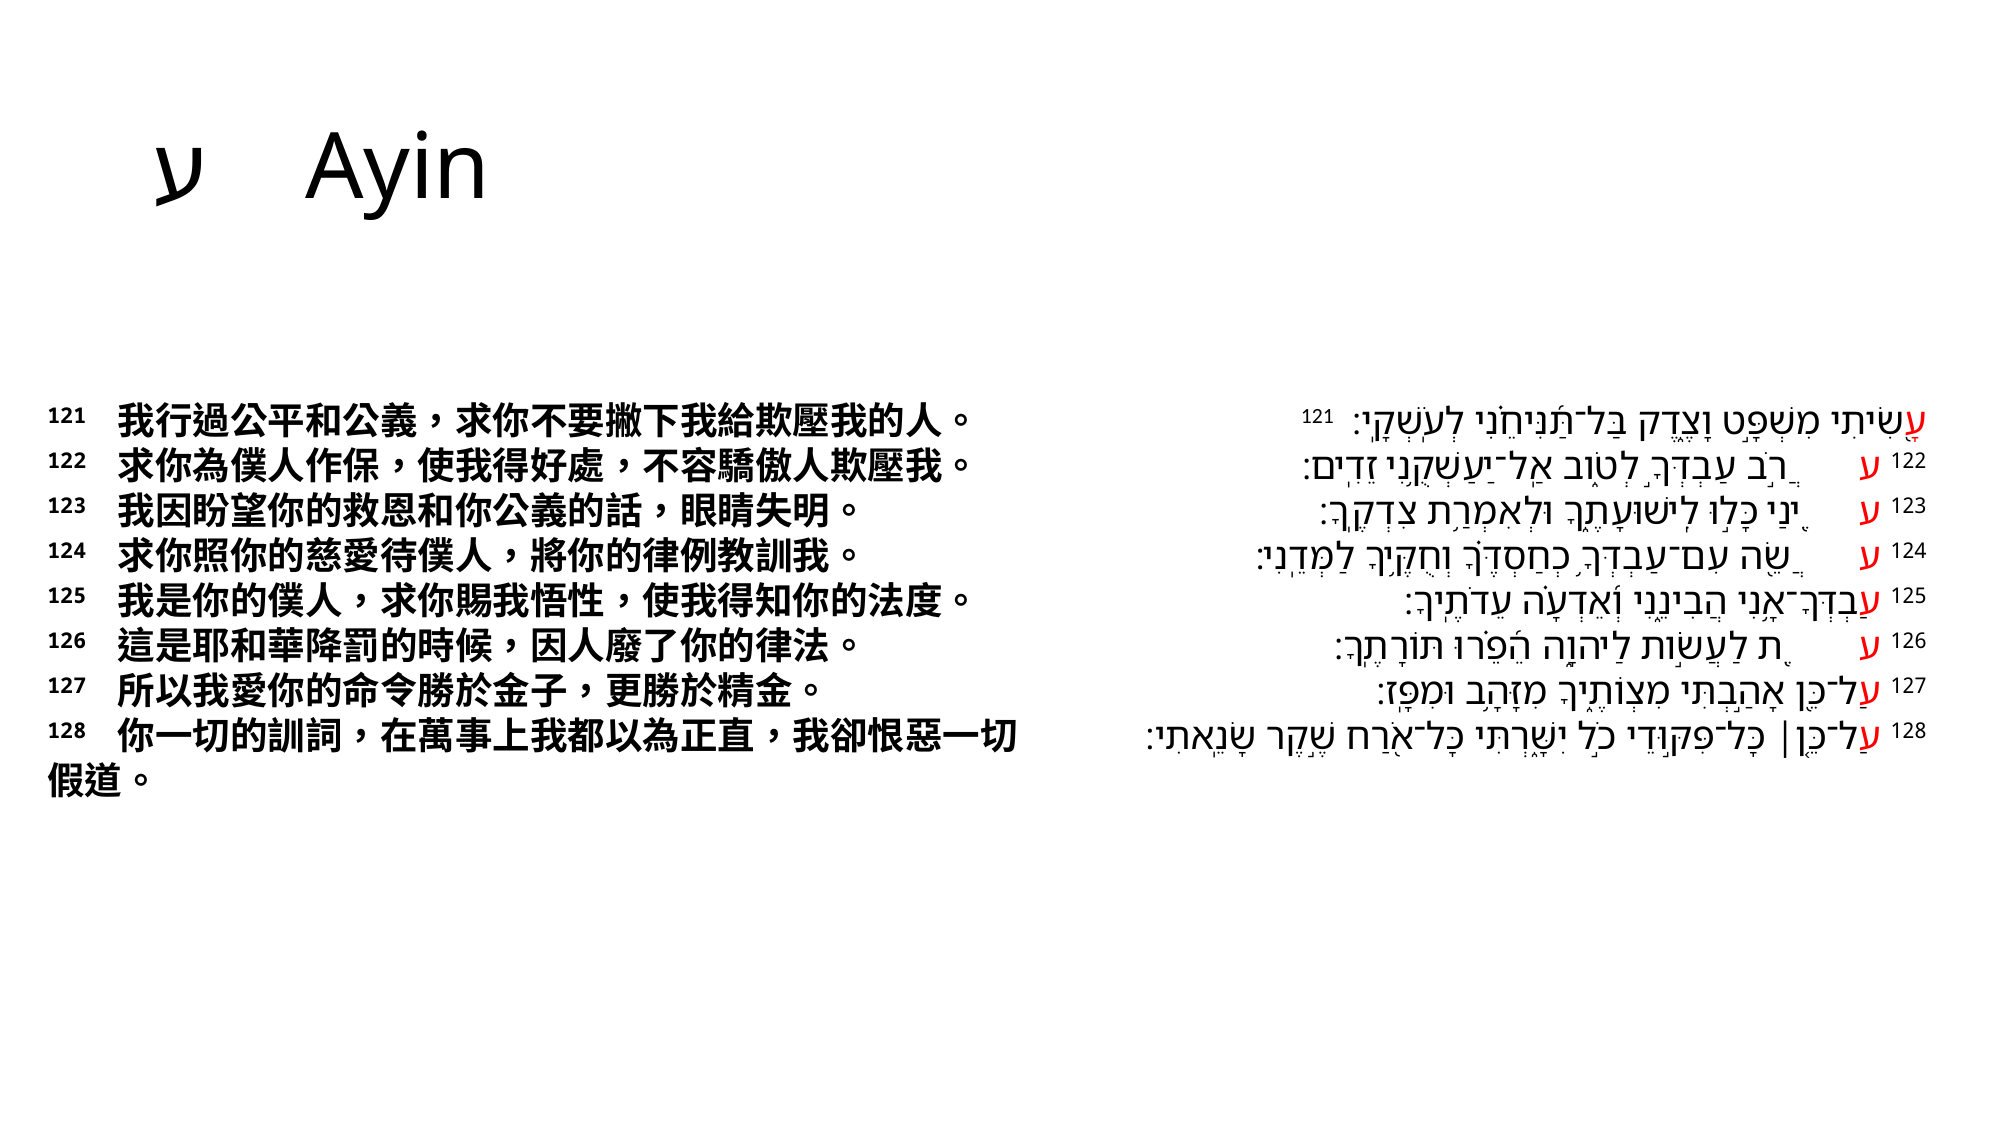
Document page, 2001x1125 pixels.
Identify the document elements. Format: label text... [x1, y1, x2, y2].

text_box 121 עָ֭שִׂיתִי מִשְׁפָּ֣ט וָצֶ֑דֶק בַּל־תַּ֝נִּיחֵ֗נִי לְעֹֽשְׁקָֽי׃ 122 עֲרֹ֣ב עַבְדְּךָ֣ לְטֹ֑וב אַֽל־יַעַשְׁקֻ֥נִי זֵדִֽים׃ 123 עֵ֭ינַי כָּל֣וּ לִֽישׁוּעָתֶ֑ךָ וּלְאִמְרַ֥ת צִדְקֶֽךָ׃ 124 עֲשֵׂ֖ה עִם־עַבְדְּךָ֥ כְחַסְדֶּ֗ךָ וְחֻקֶּ֥יךָ לַמְּדֵֽנִי׃ 125 עַבְדְּךָ־אָ֥נִי הֲבִינֵ֑נִי וְ֝אֵדְעָ֗ה עֵדֹתֶֽיךָ׃ 126 עֵ֭ת לַעֲשֹׂ֣ות לַיהוָ֑ה הֵ֝פֵ֗רוּ תּוֹרָתֶֽךָ׃ 127 עַל־כֵּ֭ן אָהַ֣בְתִּי מִצְוֹתֶ֑יךָ מִזָּהָ֥ב וּמִפָּֽז׃ 128 עַל־כֵּ֤ן׀ כָּל־פִּקּ֣וּדֵי כֹ֣ל יִשָּׁ֑רְתִּי כָּל־אֹ֖רַח שֶׁ֣קֶר שָׂנֵֽאתִי׃ [941, 389, 1942, 765]
text_box 121 我行過公平和公義，求你不要撇下我給欺壓我的人。 122 求你為僕人作保，使我得好處，不容驕傲人欺壓我。 123 我因盼望你的救恩和你公義的話，眼睛失明。 124 求你照你的慈愛待僕人，將你的律例教訓我。 125 我是你的僕人，求你賜我悟性，使我得知你的法度。 126 這是耶和華降罰的時候，因人廢了你的律法。 127 所以我愛你的命令勝於金子，更勝於精金。 128 你一切的訓詞，在萬事上我都以為正直，我卻恨惡一切假道。 [32, 389, 1033, 810]
title ע Ayin [137, 59, 1863, 278]
